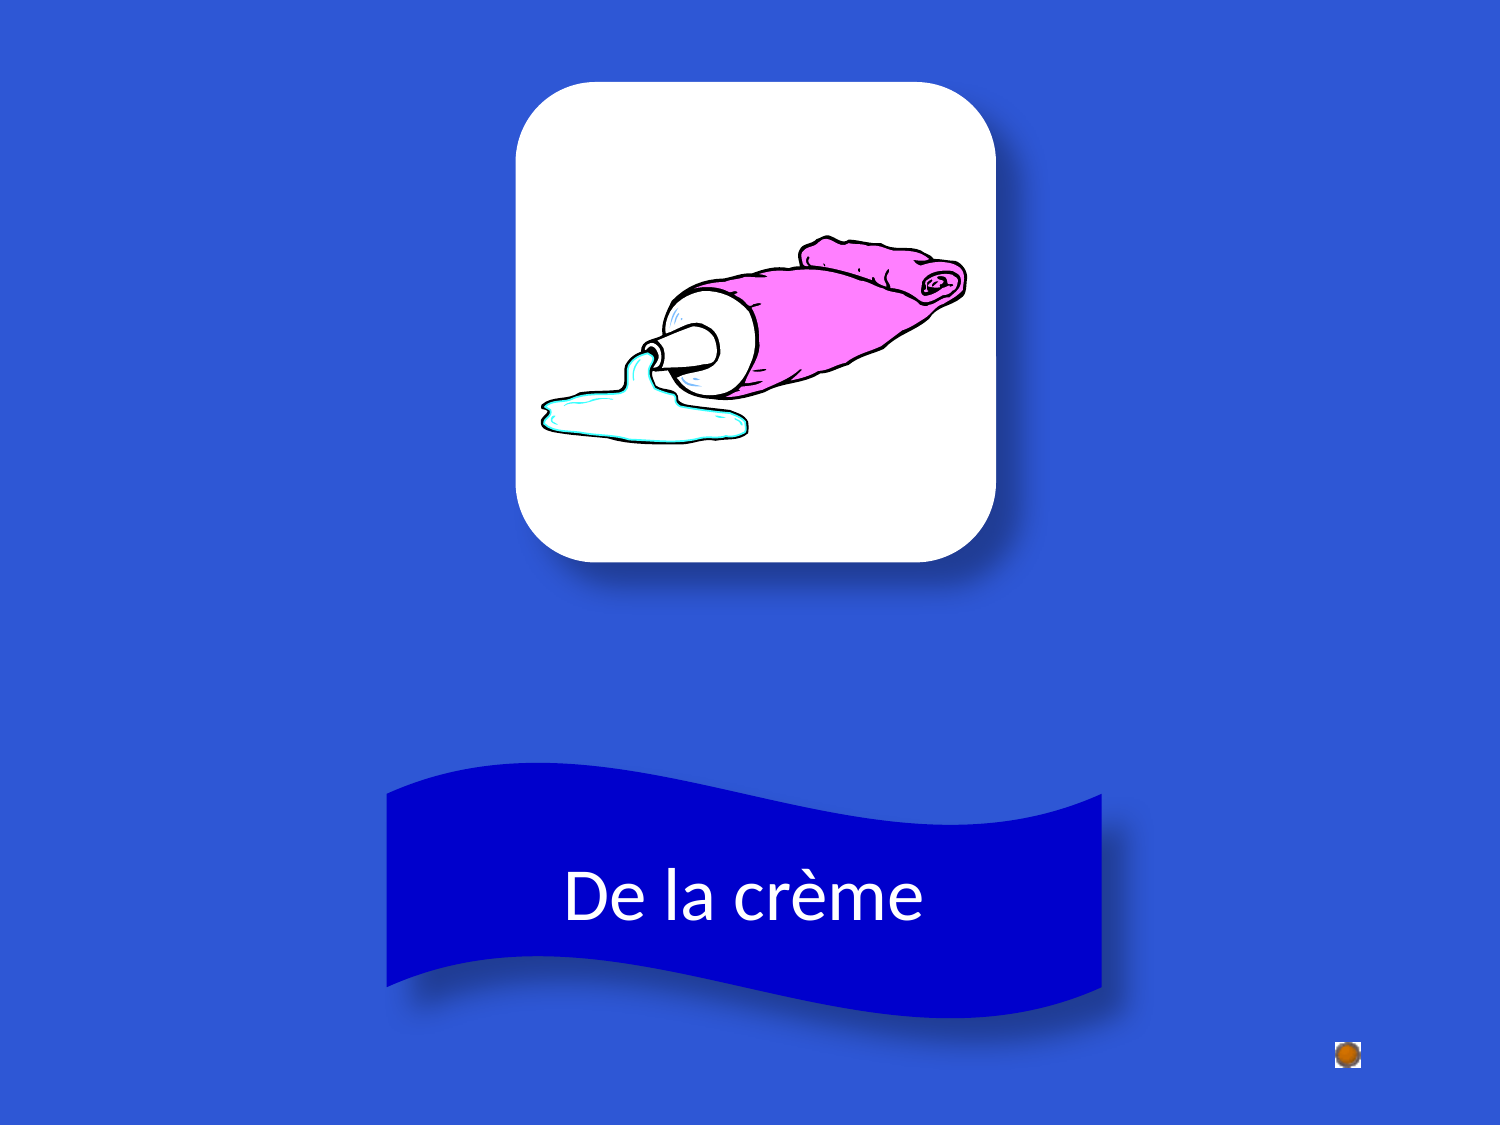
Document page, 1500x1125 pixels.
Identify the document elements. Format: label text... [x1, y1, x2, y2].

picture [1335, 1042, 1362, 1069]
picture [538, 234, 970, 446]
text_box De la crème [384, 760, 1104, 1021]
text_box [513, 79, 999, 565]
